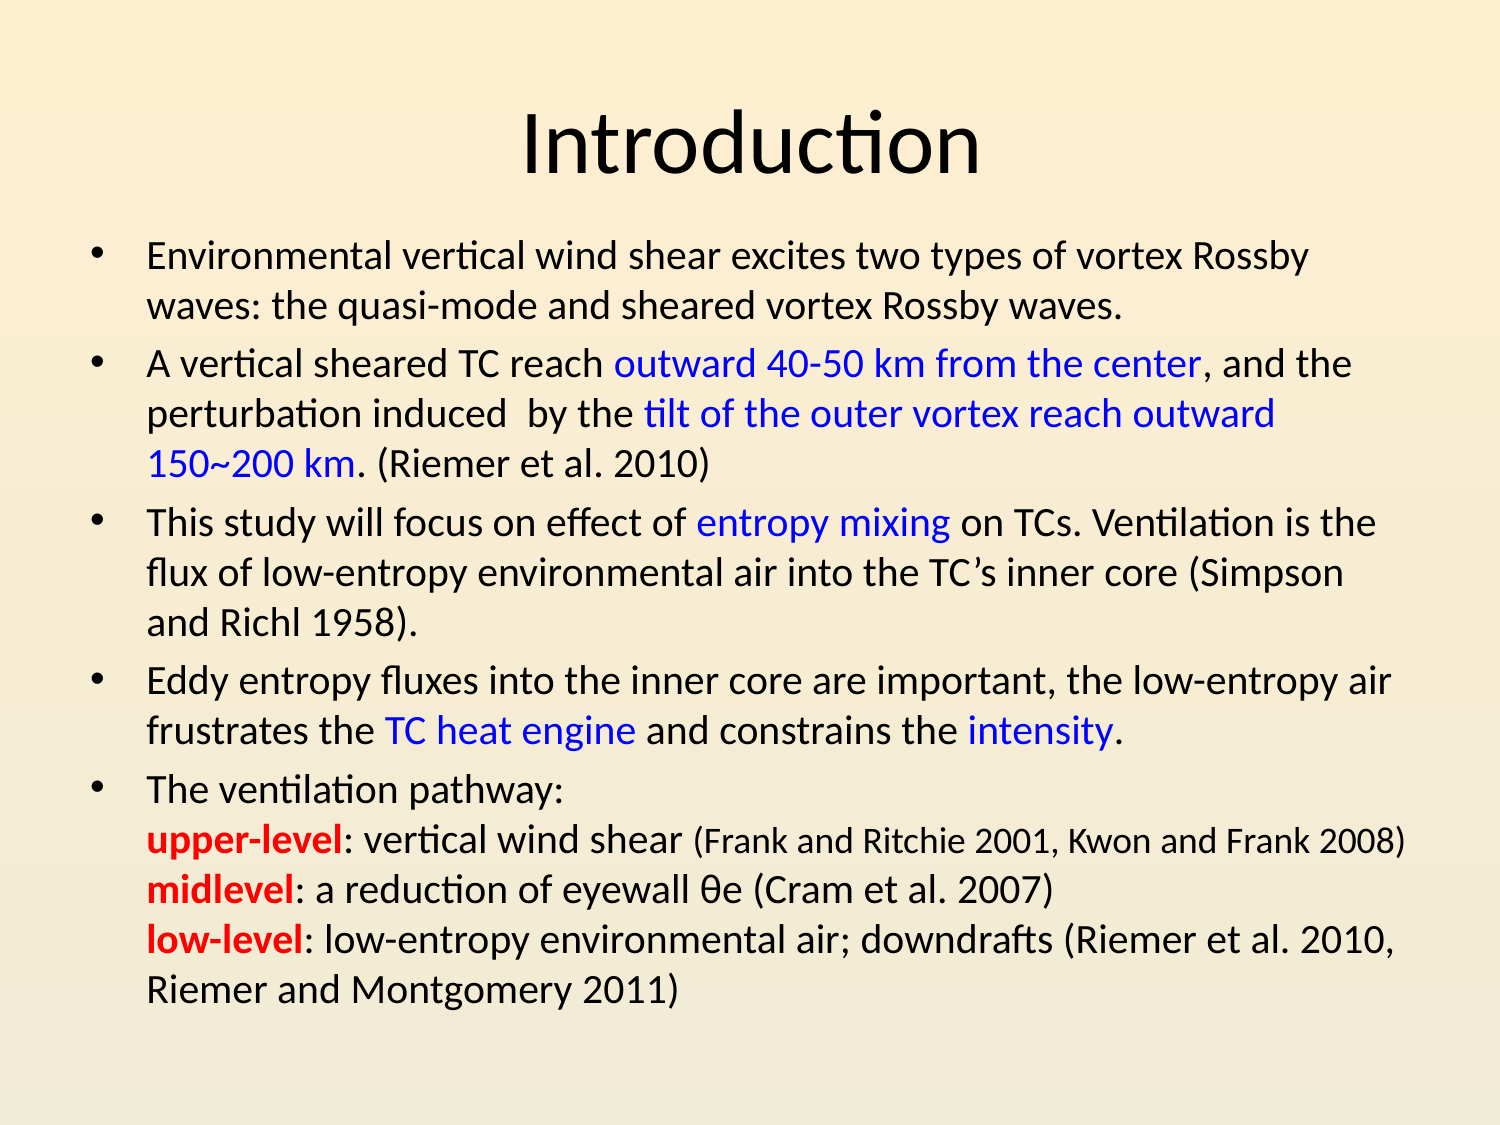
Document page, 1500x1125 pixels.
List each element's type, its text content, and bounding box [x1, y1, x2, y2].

title Introduction [76, 42, 1427, 231]
list Environmental vertical wind shear excites two types of vortex Rossby waves: the quasi-mode and sheared vortex Rossby waves. A vertical sheared TC reach outward 40-50 km from the center, and the perturbation induced by the tilt of the outer vortex reach outward 150~200 km. (Riemer et al. 2010) This study will focus on effect of entropy mixing on TCs. Ventilation is the flux of low-entropy environmental air into the TC’s inner core (Simpson and Richl 1958). Eddy entropy fluxes into the inner core are important, the low-entropy air frustrates the TC heat engine and constrains the intensity. The ventilation pathway: upper-level: vertical wind shear (Frank and Ritchie 2001, Kwon and Frank 2008) midlevel: a reduction of eyewall θe (Cram et al. 2007) low-level: low-entropy environmental air; downdrafts (Riemer et al. 2010, Riemer and Montgomery 2011) [75, 219, 1425, 1083]
